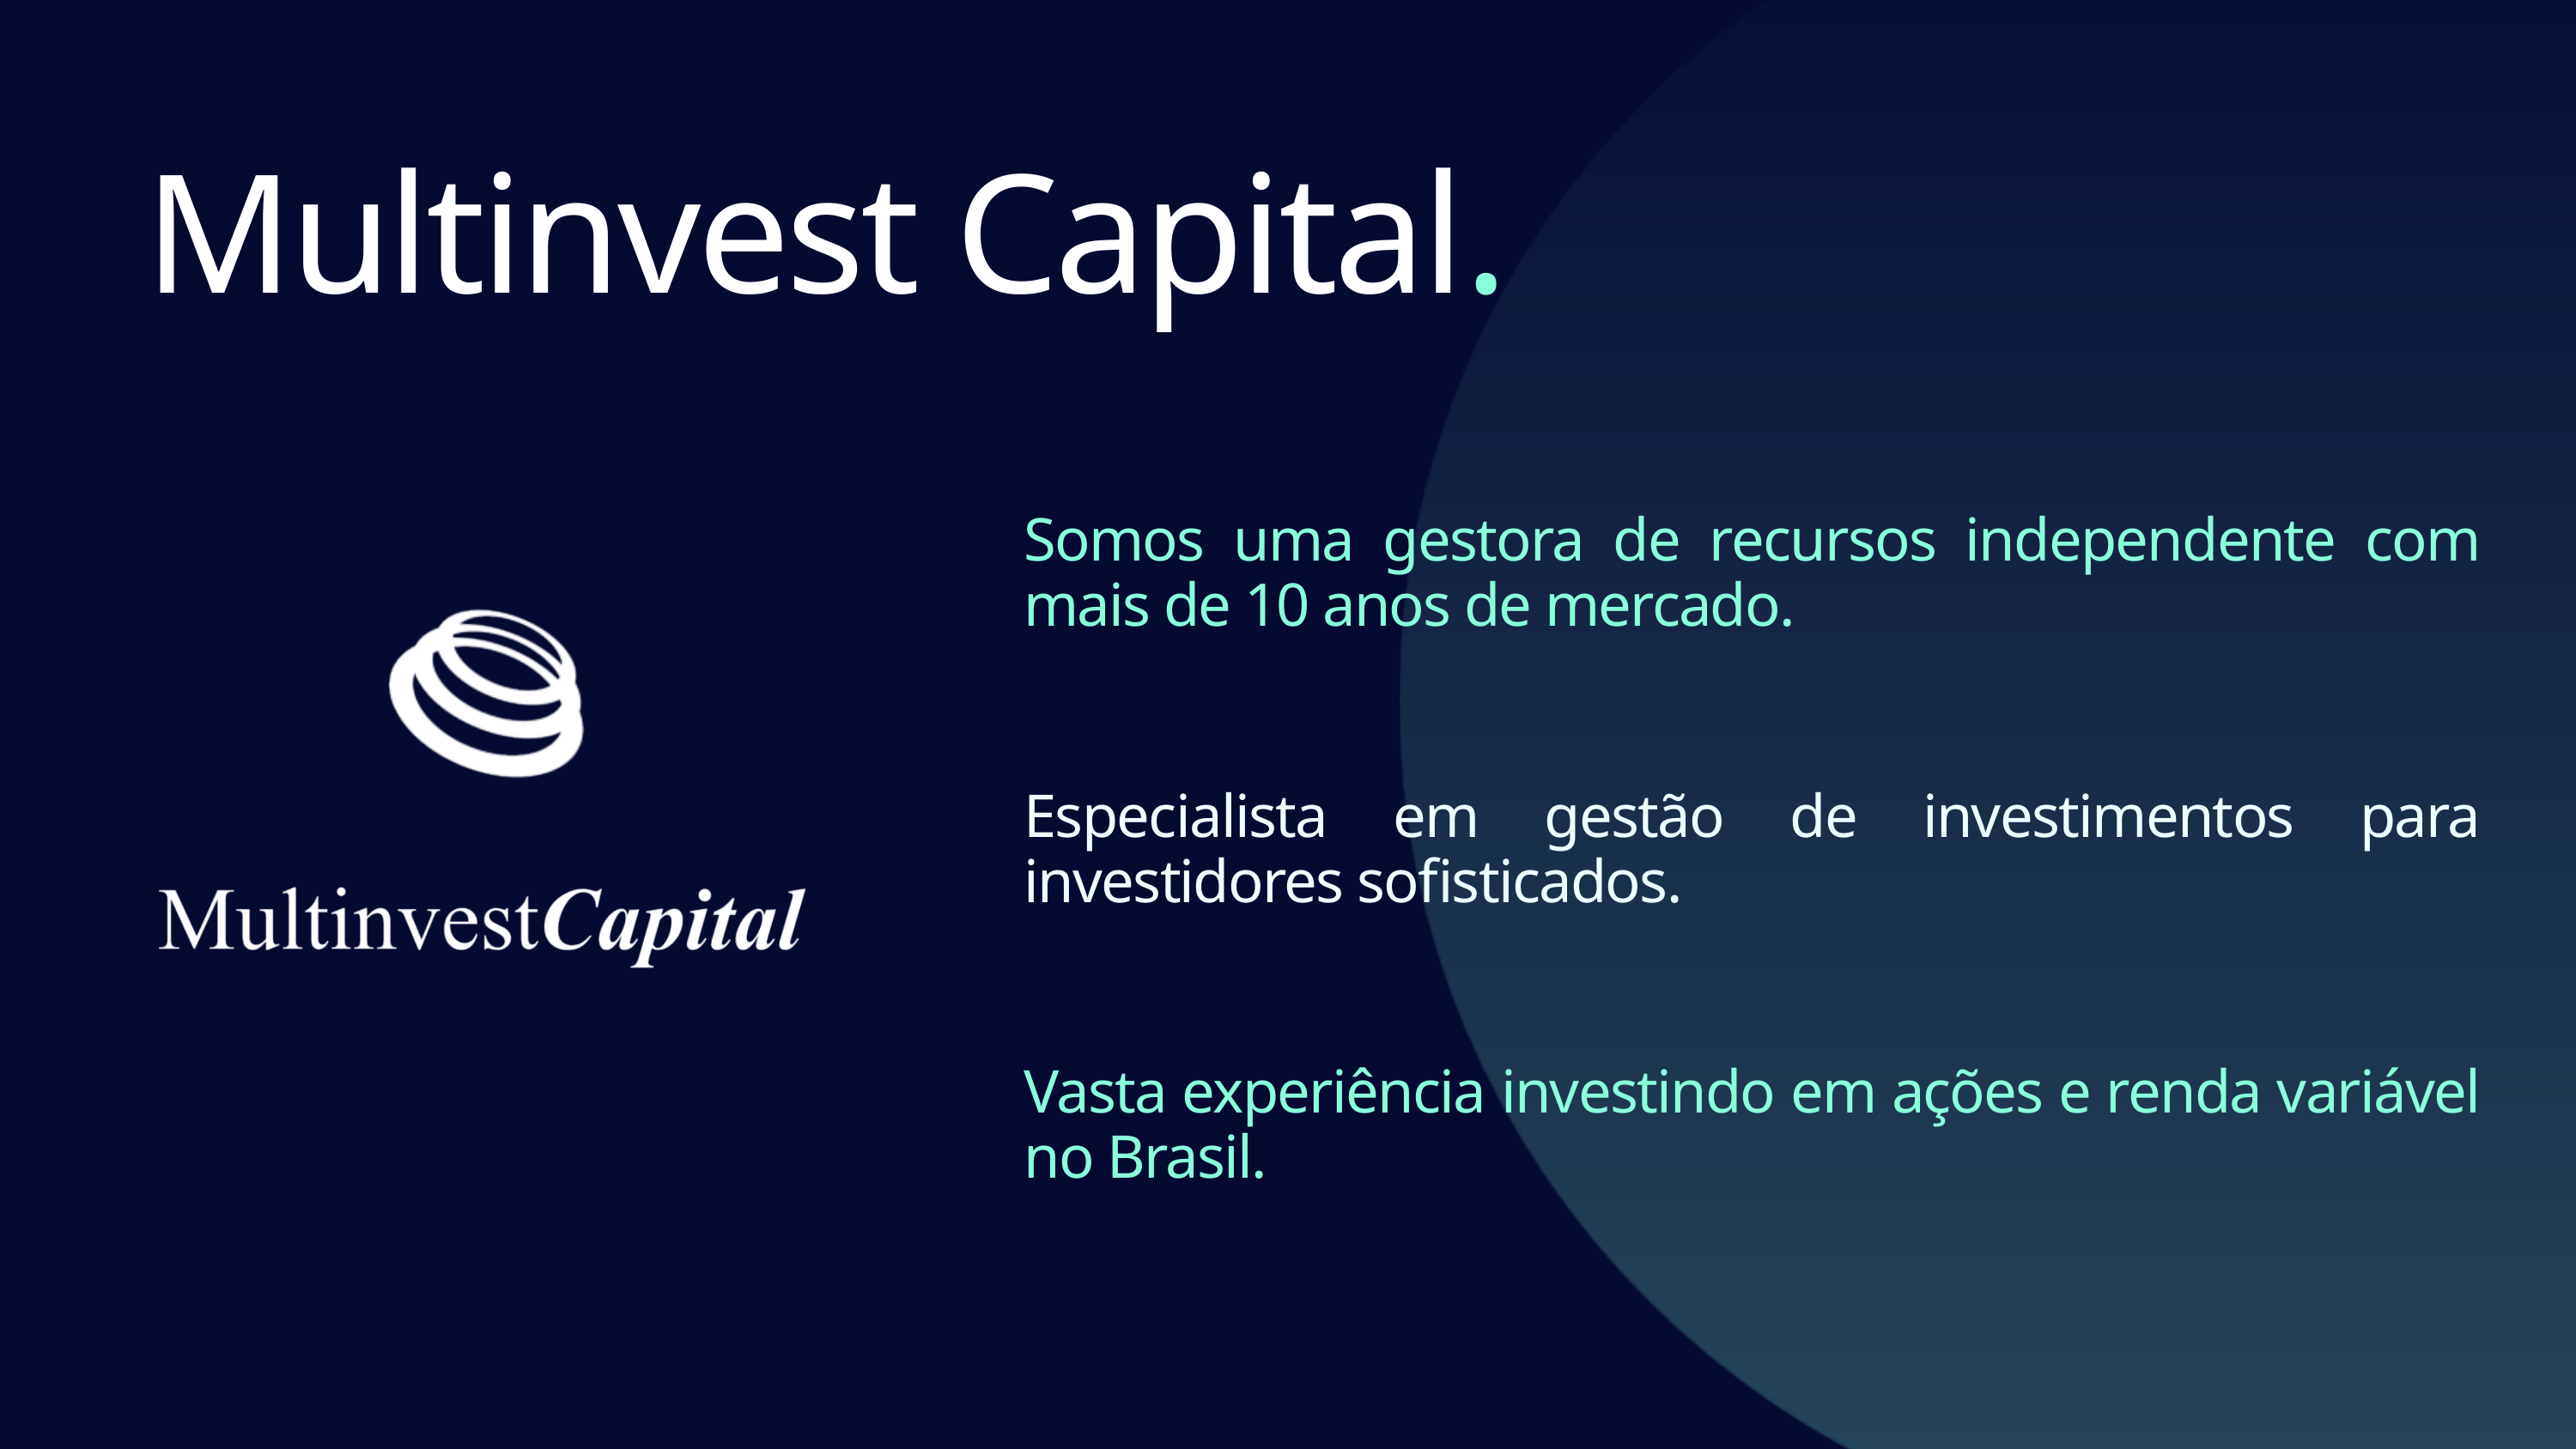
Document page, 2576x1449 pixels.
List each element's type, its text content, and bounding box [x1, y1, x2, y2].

text_box [1400, 0, 2576, 1449]
text_box Vasta experiência investindo em ações e renda variável no Brasil. [1024, 1059, 2481, 1191]
text_box Multinvest Capital. [144, 144, 1940, 326]
text_box Somos uma gestora de recursos independente com mais de 10 anos de mercado. [1024, 508, 2481, 639]
text_box [144, 808, 827, 1022]
text_box [378, 585, 594, 809]
text_box Especialista em gestão de investimentos para investidores sofisticados. [1024, 784, 2481, 914]
